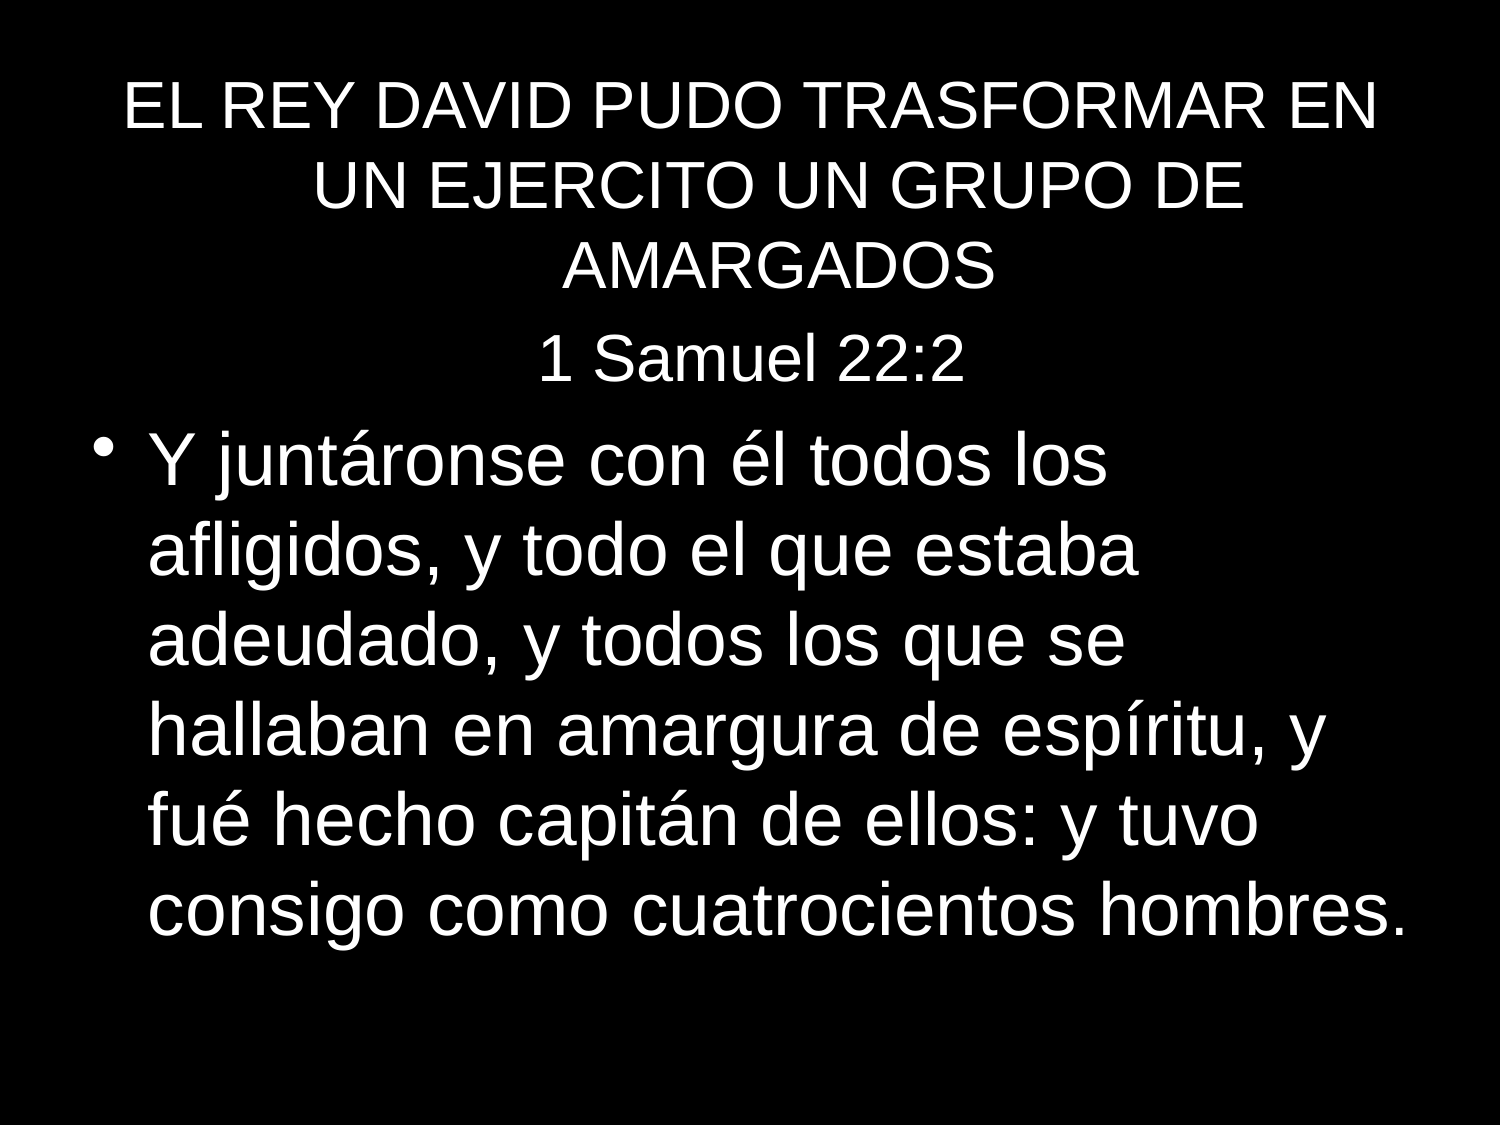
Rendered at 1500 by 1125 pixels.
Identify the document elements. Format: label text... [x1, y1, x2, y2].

list EL REY DAVID PUDO TRASFORMAR EN UN EJERCITO UN GRUPO DE AMARGADOS 1 Samuel 22:2 Y juntáronse con él todos los afligidos, y todo el que estaba adeudado, y todos los que se hallaban en amargura de espíritu, y fué hecho capitán de ellos: y tuvo consigo como cuatrocientos hombres. [76, 54, 1427, 1095]
